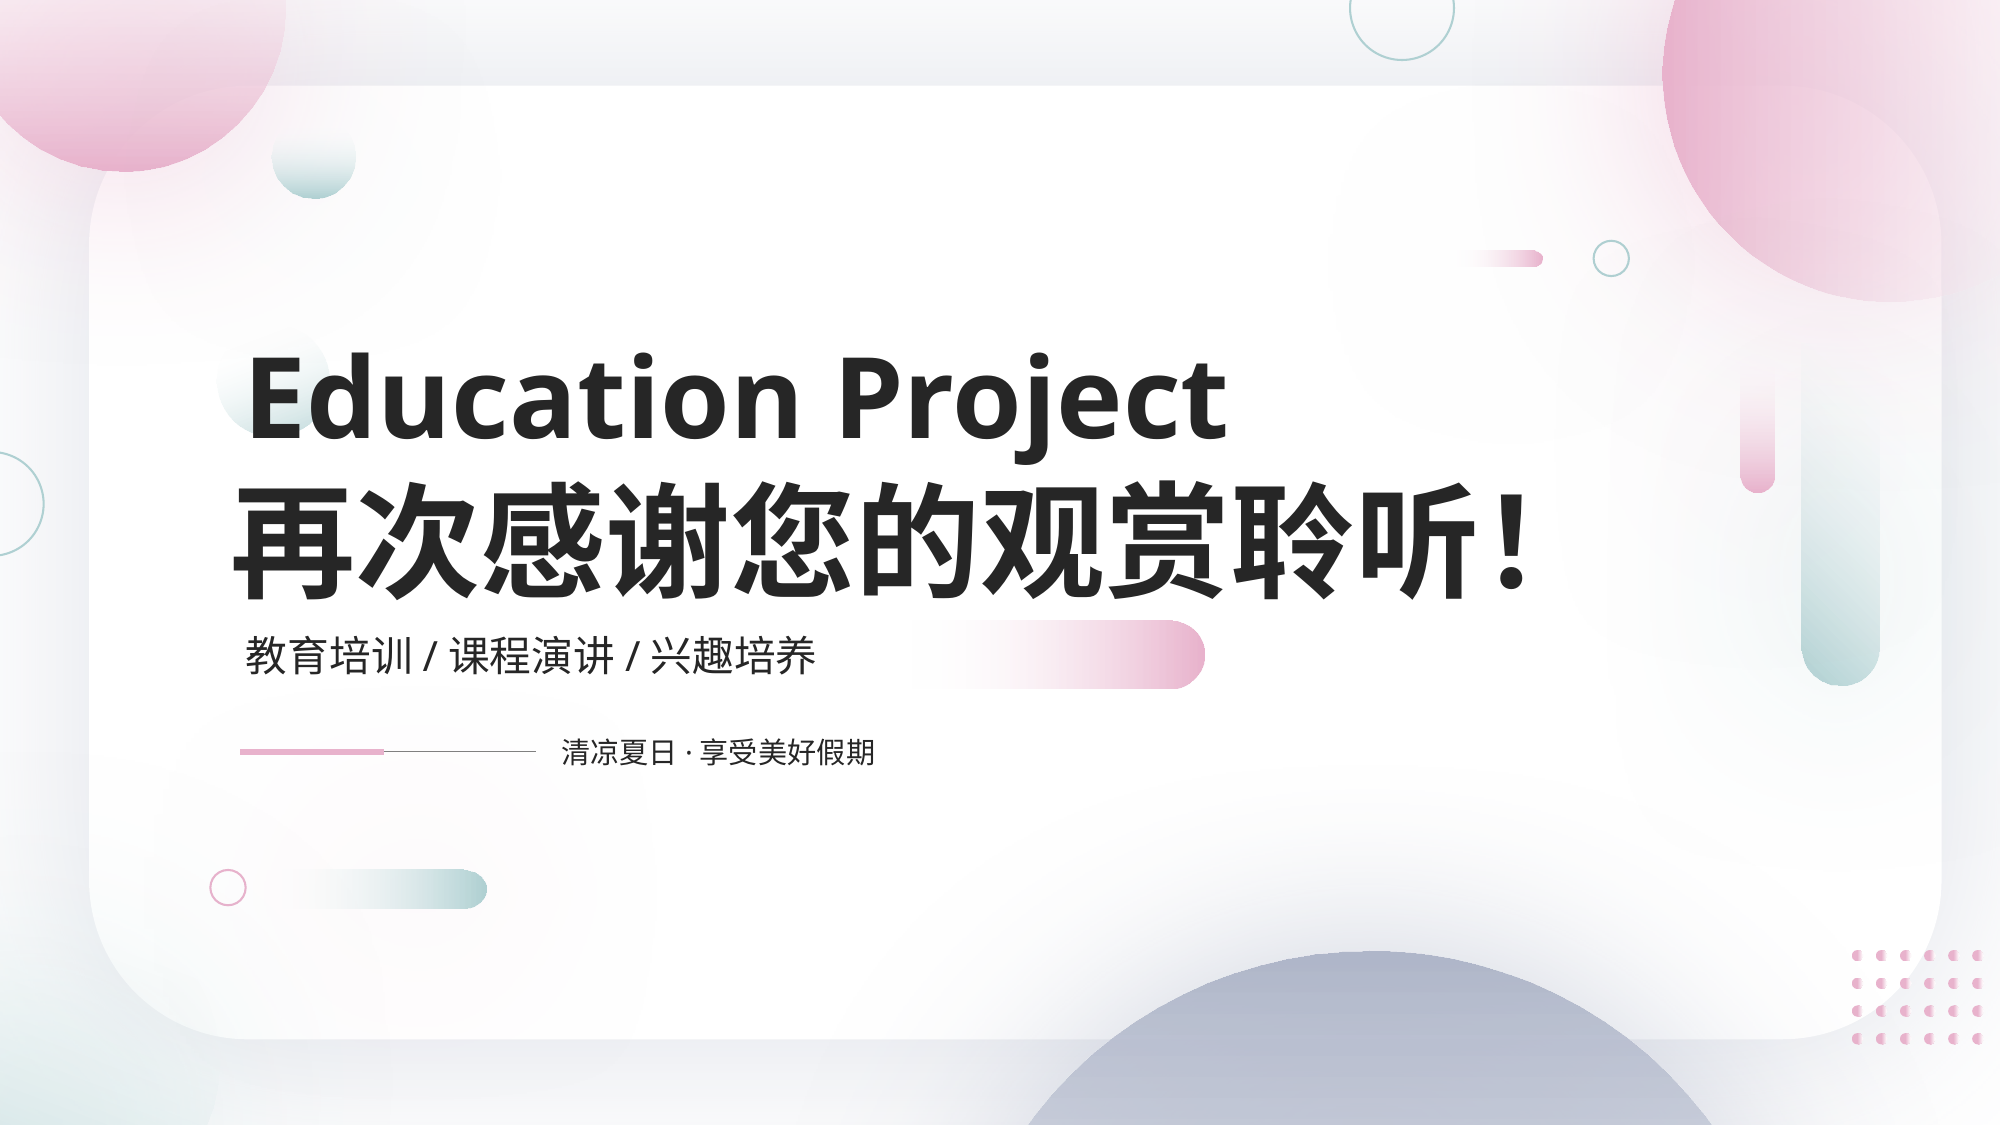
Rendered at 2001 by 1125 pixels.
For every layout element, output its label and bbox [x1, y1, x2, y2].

text_box [0, 0, 2000, 1125]
